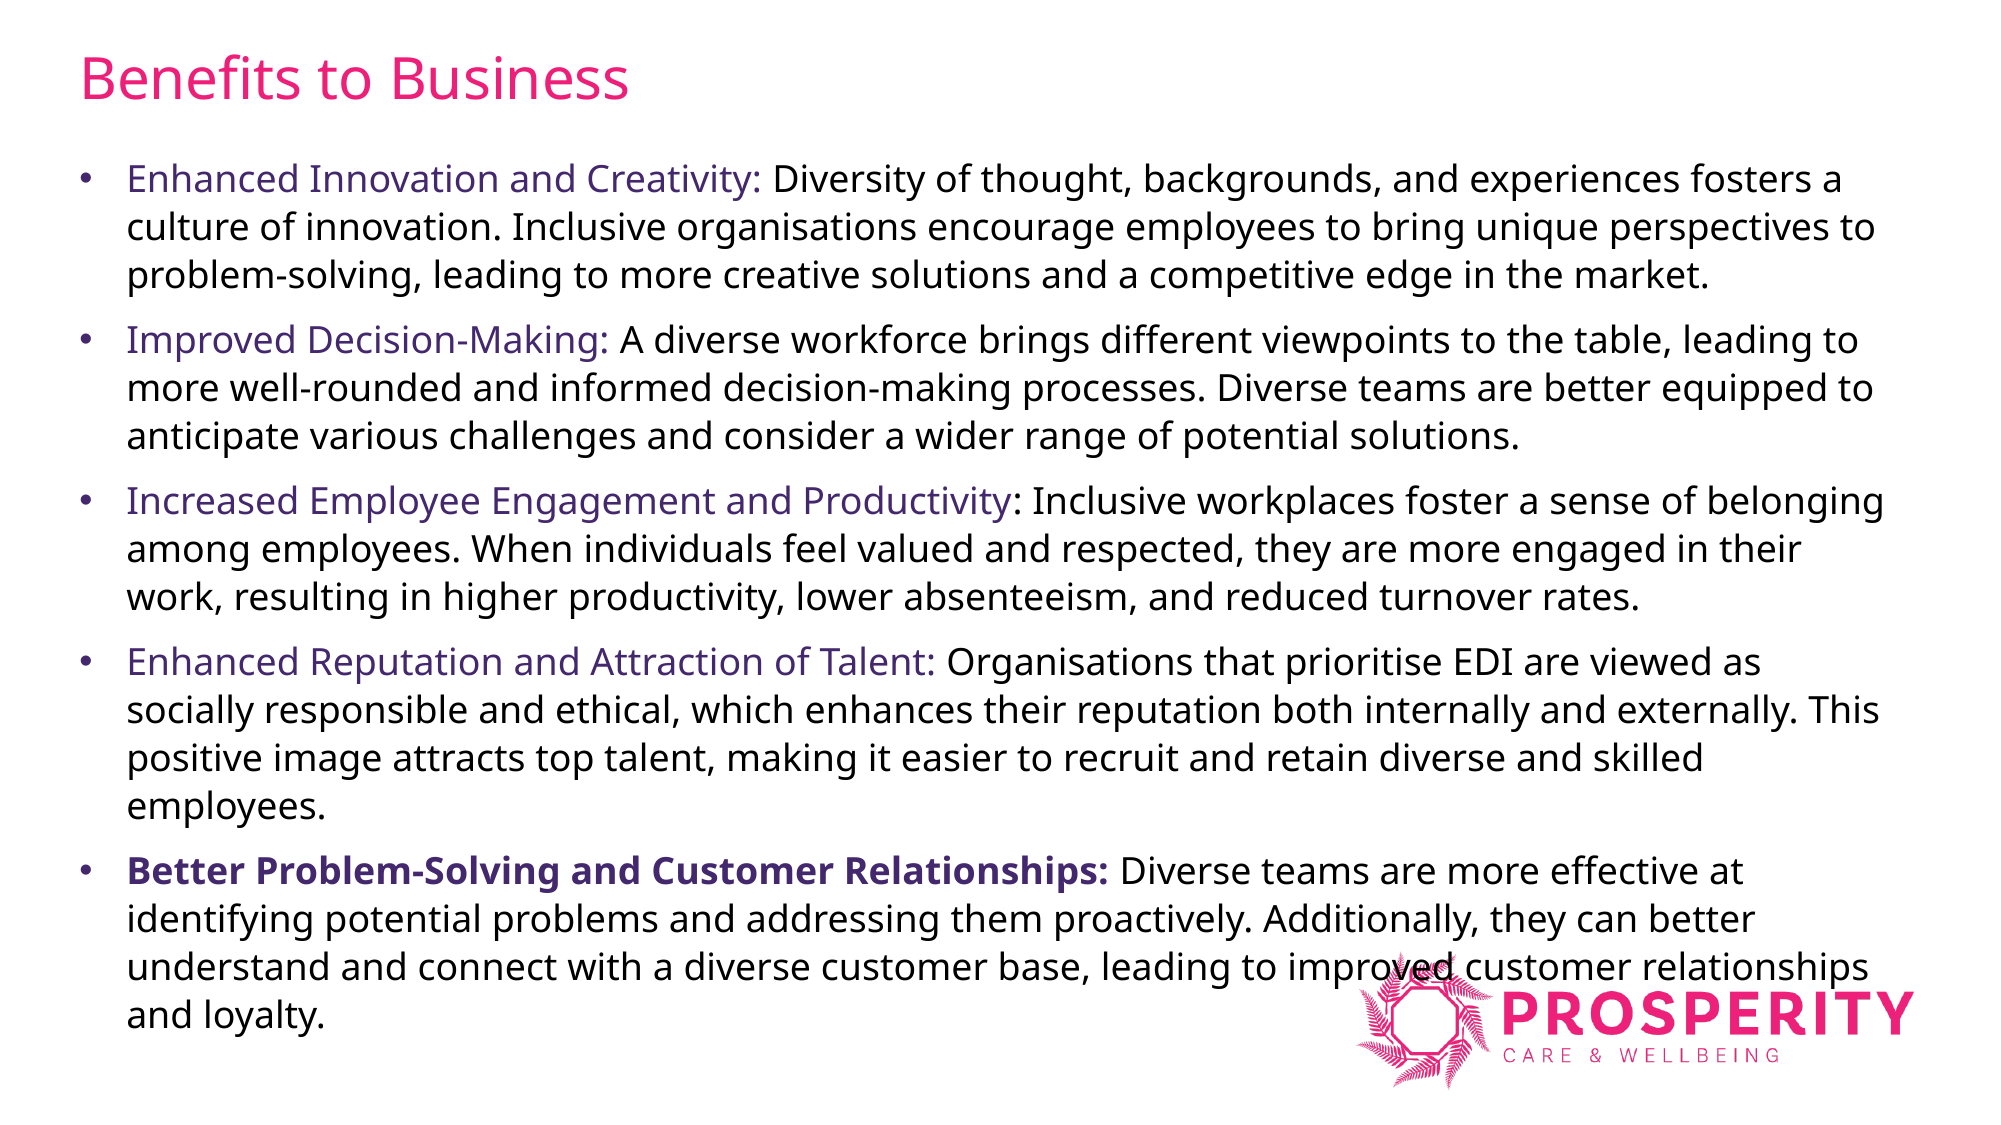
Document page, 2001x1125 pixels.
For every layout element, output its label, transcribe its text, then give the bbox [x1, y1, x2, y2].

text_box Enhanced Innovation and Creativity: Diversity of thought, backgrounds, and experiences fosters a culture of innovation. Inclusive organisations encourage employees to bring unique perspectives to problem-solving, leading to more creative solutions and a competitive edge in the market. Improved Decision-Making: A diverse workforce brings different viewpoints to the table, leading to more well-rounded and informed decision-making processes. Diverse teams are better equipped to anticipate various challenges and consider a wider range of potential solutions. Increased Employee Engagement and Productivity: Inclusive workplaces foster a sense of belonging among employees. When individuals feel valued and respected, they are more engaged in their work, resulting in higher productivity, lower absenteeism, and reduced turnover rates. Enhanced Reputation and Attraction of Talent: Organisations that prioritise EDI are viewed as socially responsible and ethical, which enhances their reputation both internally and externally. This positive image attracts top talent, making it easier to recruit and retain diverse and skilled employees. Better Problem-Solving and Customer Relationships: Diverse teams are more effective at identifying potential problems and addressing them proactively. Additionally, they can better understand and connect with a diverse customer base, leading to improved customer relationships and loyalty. [64, 144, 1914, 1044]
picture [1356, 951, 1914, 1090]
text_box Benefits to Business [64, 34, 1783, 119]
